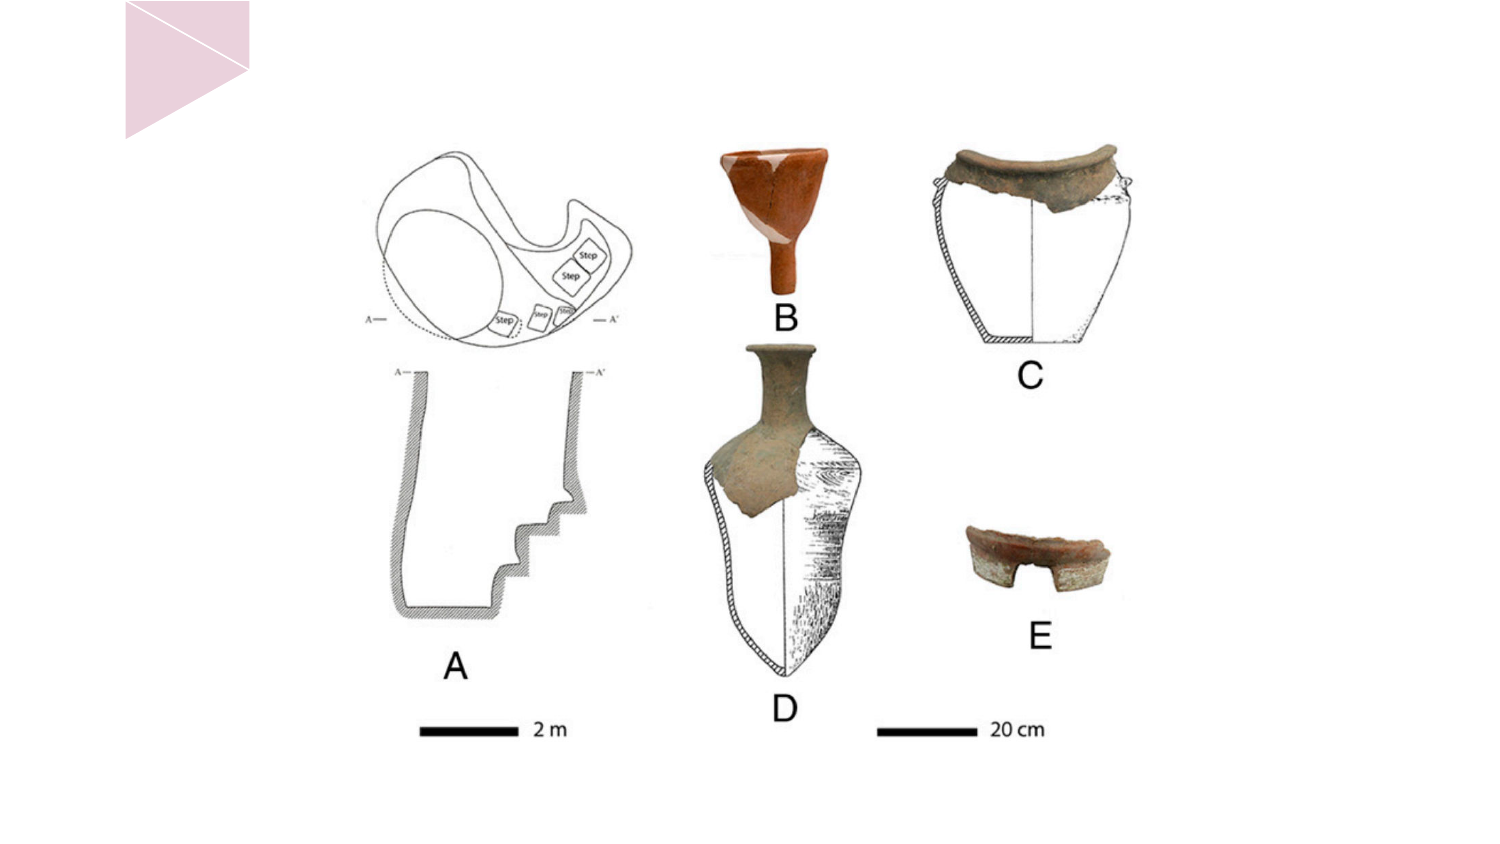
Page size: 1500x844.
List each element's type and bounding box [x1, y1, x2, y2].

picture [344, 87, 1155, 757]
